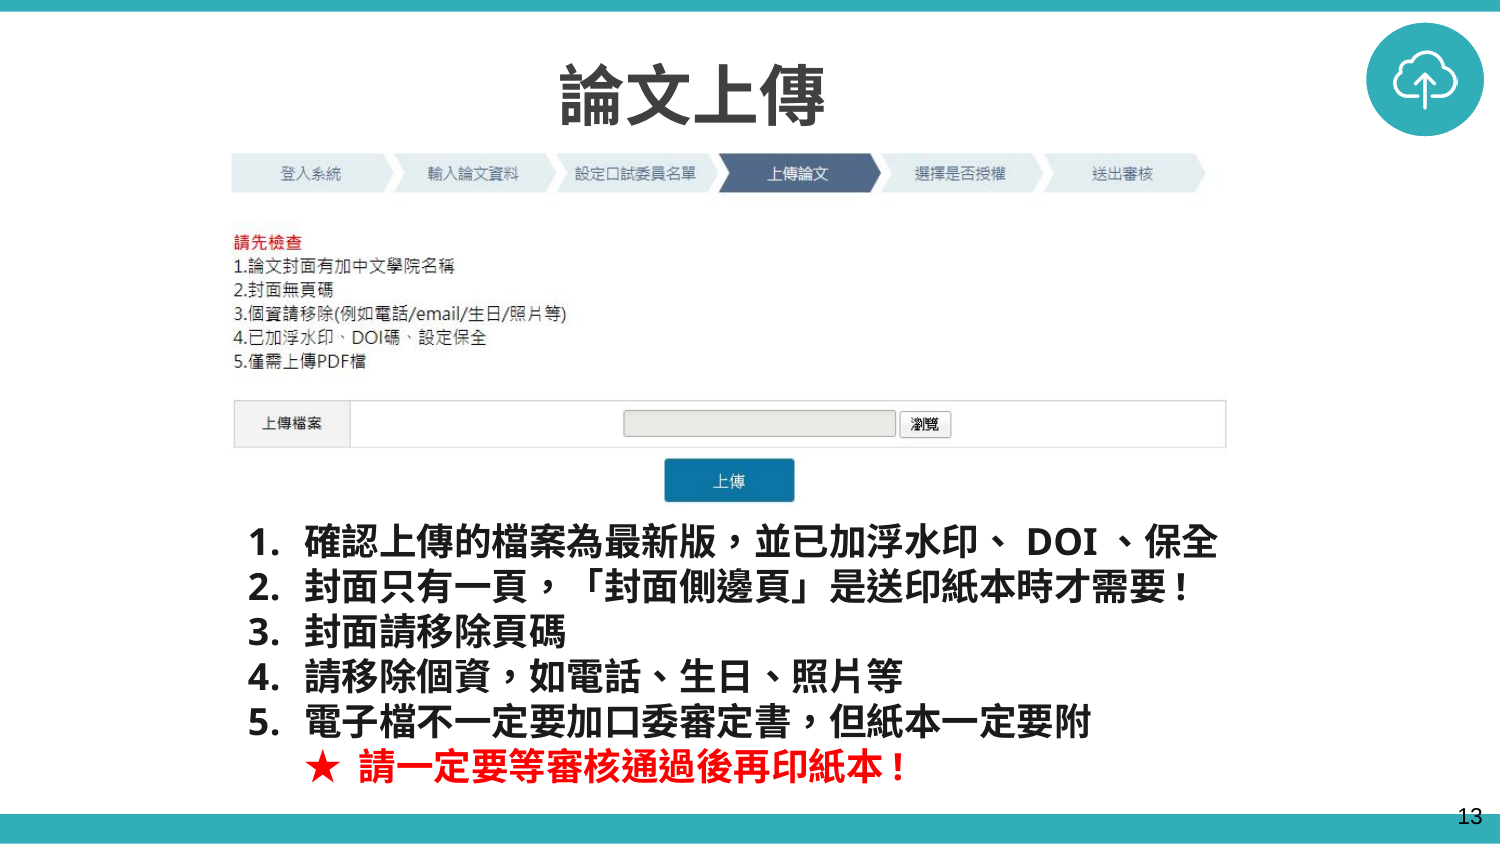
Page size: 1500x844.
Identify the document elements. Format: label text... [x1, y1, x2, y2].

list 論文上傳 [0, 46, 1359, 142]
text_box 13 [1442, 794, 1499, 837]
picture [197, 138, 1262, 505]
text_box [1363, 20, 1487, 139]
text_box 確認上傳的檔案為最新版，並已加浮水印、DOI、保全 封面只有一頁，「封面側邊頁」是送印紙本時才需要! 封面請移除頁碼 請移除個資，如電話、生日、照片等 電子檔不一定要加口委審定書，但紙本一定要附 ★ 請一定要等審核通過後再印紙本! [233, 512, 1261, 841]
